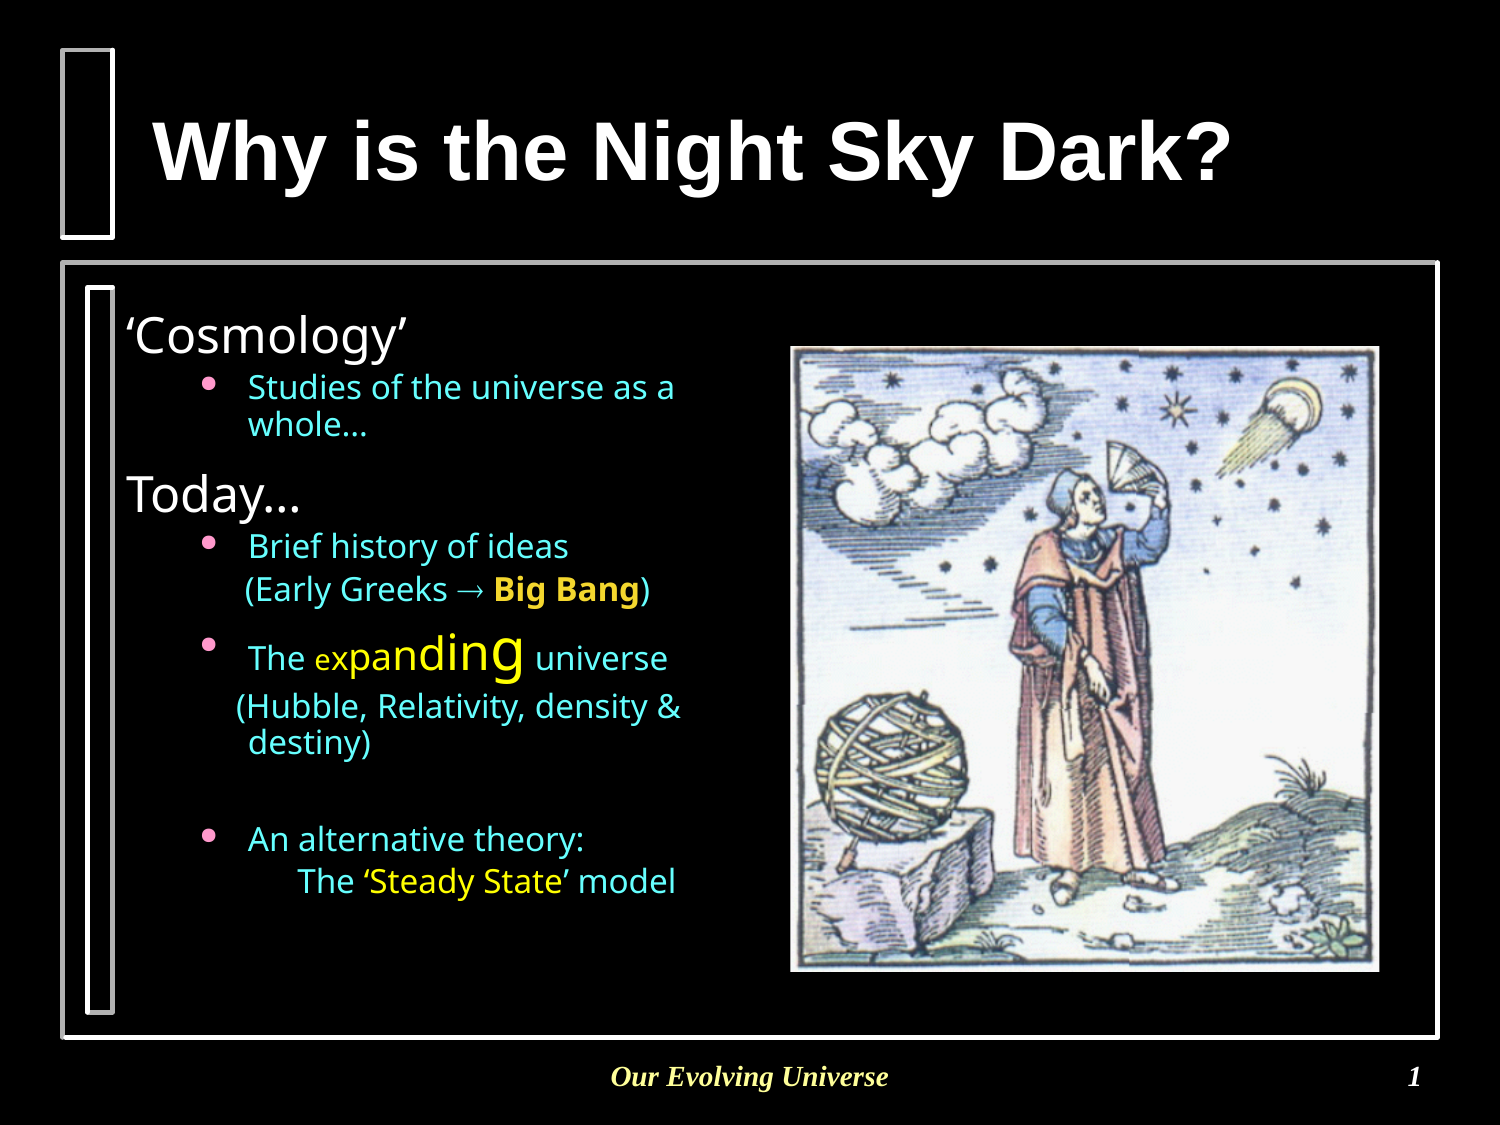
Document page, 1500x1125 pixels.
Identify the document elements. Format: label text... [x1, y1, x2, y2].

title Why is the Night Sky Dark? [137, 56, 1413, 238]
slide_number 1 [1124, 1036, 1438, 1113]
footer Our Evolving Universe [512, 1036, 988, 1113]
picture [790, 346, 1380, 972]
list ‘Cosmology’ Studies of the universe as a whole… Today… Brief history of ideas (Early Greeks  Big Bang) The expanding universe (Hubble, Relativity, density & destiny) An alternative theory: The ‘Steady State’ model [110, 302, 809, 779]
